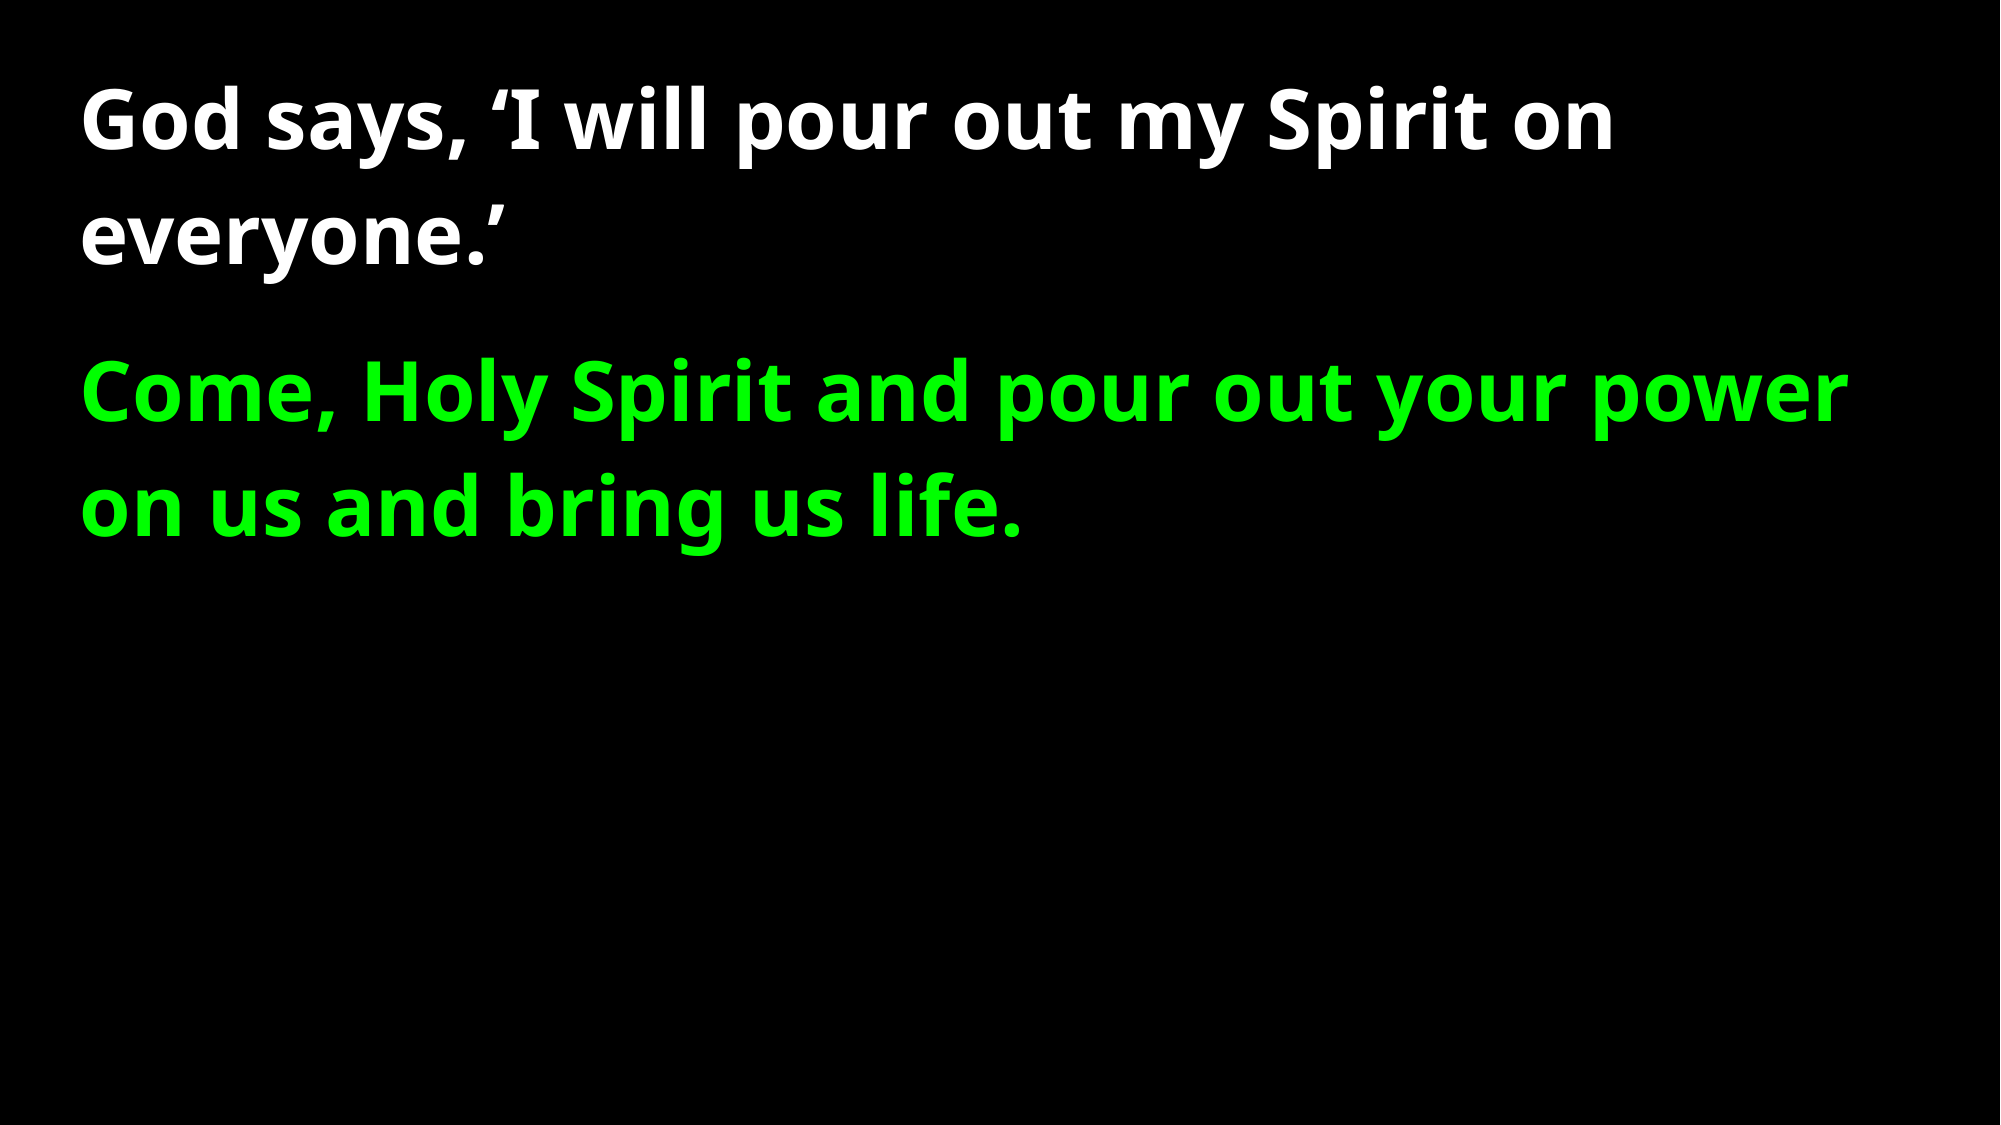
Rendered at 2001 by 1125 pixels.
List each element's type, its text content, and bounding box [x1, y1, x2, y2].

list God says, ‘I will pour out my Spirit on everyone.’ Come, Holy Spirit and pour out your power on us and bring us life. [64, 44, 1986, 1089]
